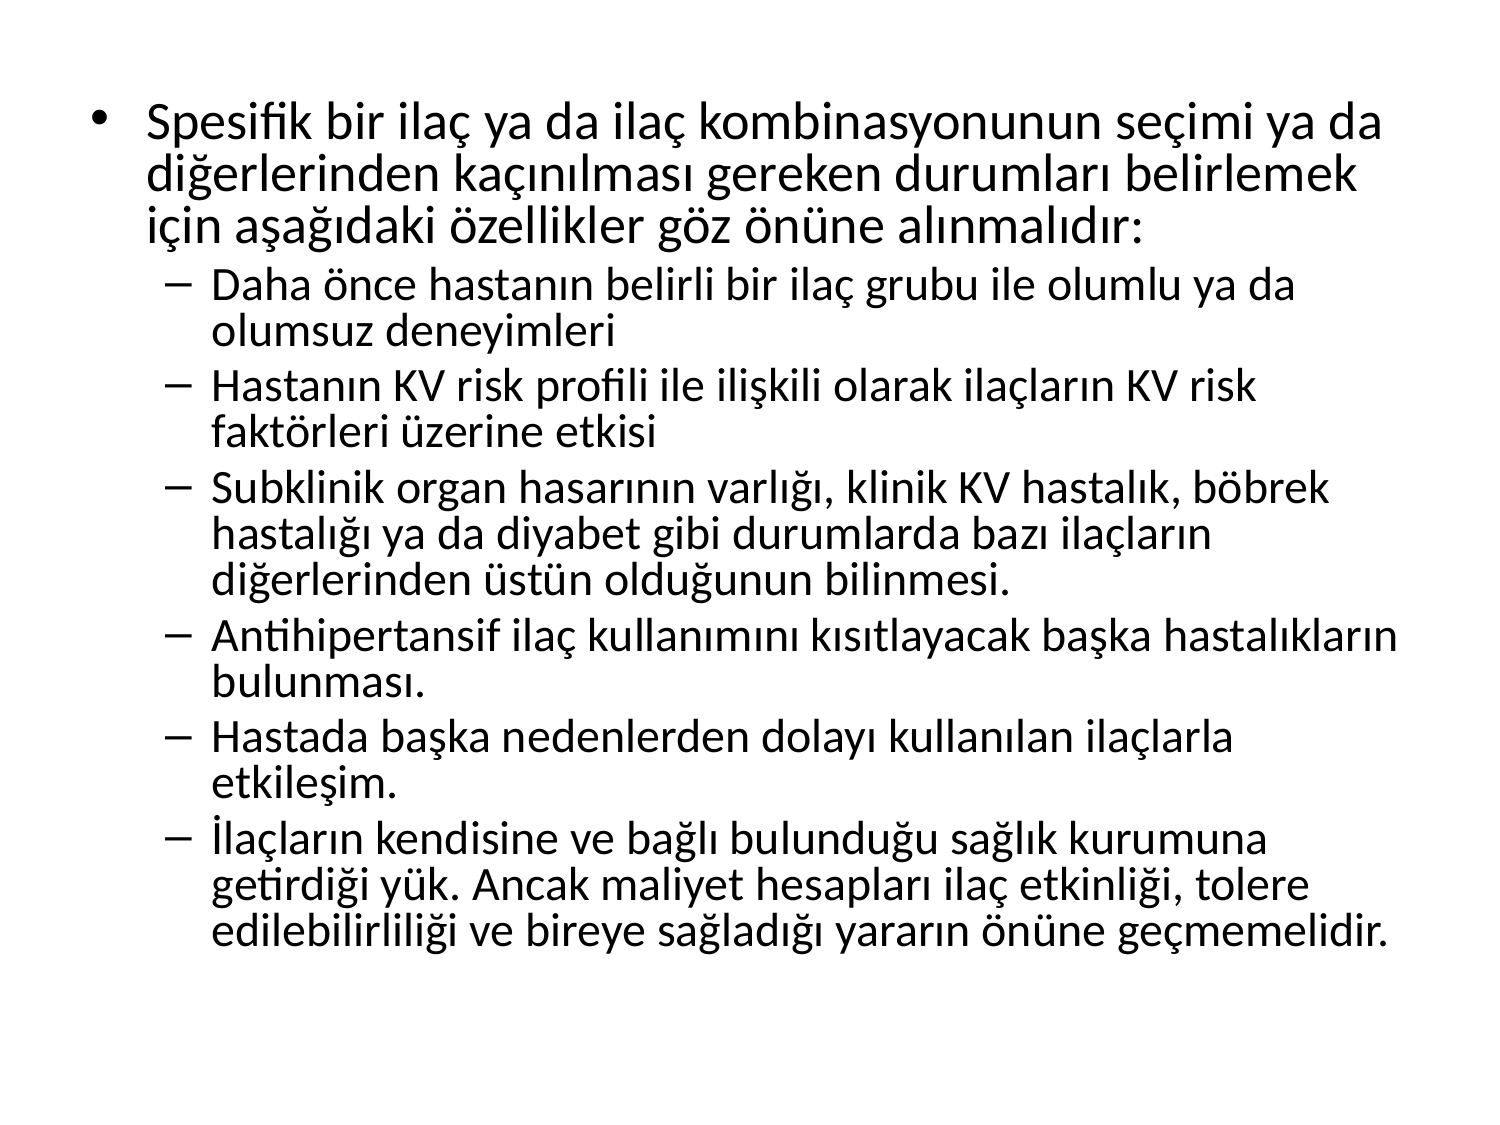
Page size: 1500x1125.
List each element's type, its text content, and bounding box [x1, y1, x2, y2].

list Spesifik bir ilaç ya da ilaç kombinasyonunun seçimi ya da diğerlerinden kaçınılması gereken durumları belirlemek için aşağıdaki özellikler göz önüne alınmalıdır: Daha önce hastanın belirli bir ilaç grubu ile olumlu ya da olumsuz deneyimleri Hastanın KV risk profili ile ilişkili olarak ilaçların KV risk faktörleri üzerine etkisi Subklinik organ hasarının varlığı, klinik KV hastalık, böbrek hastalığı ya da diyabet gibi durumlarda bazı ilaçların diğerlerinden üstün olduğunun bilinmesi. Antihipertansif ilaç kullanımını kısıtlayacak başka hastalıkların bulunması. Hastada başka nedenlerden dolayı kullanılan ilaçlarla etkileşim. İlaçların kendisine ve bağlı bulunduğu sağlık kurumuna getirdiği yük. Ancak maliyet hesapları ilaç etkinliği, tolere edilebilirliliği ve bireye sağladığı yararın önüne geçmemelidir. [74, 89, 1426, 1083]
